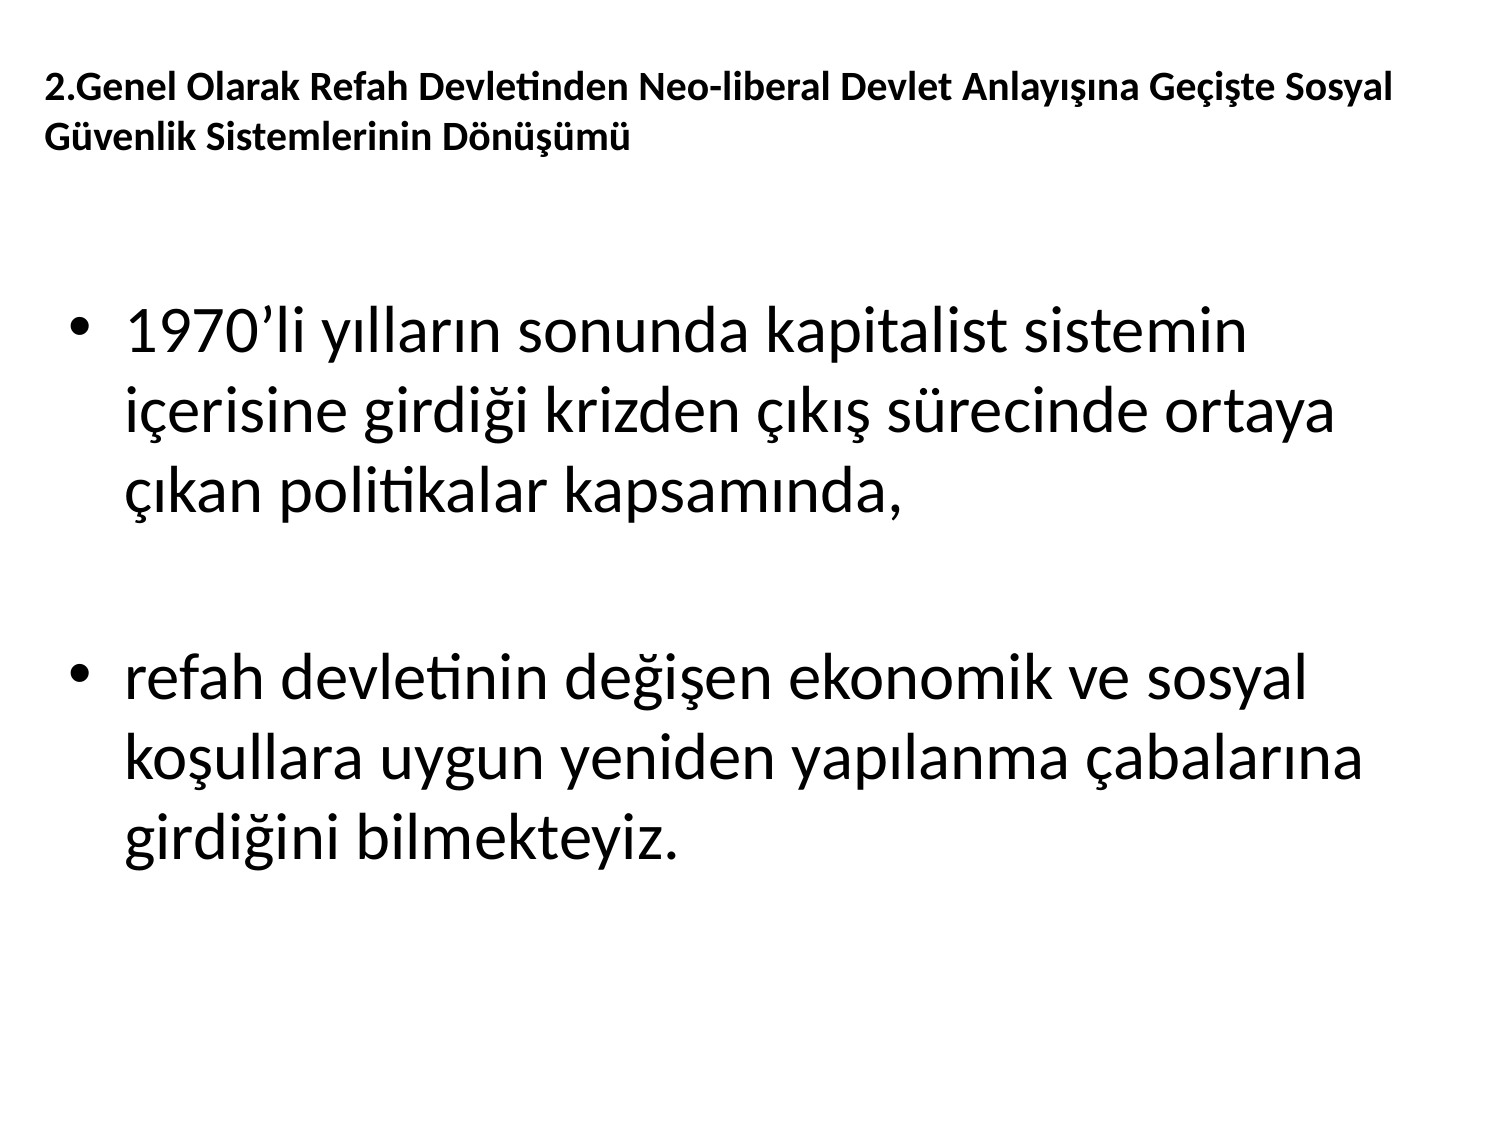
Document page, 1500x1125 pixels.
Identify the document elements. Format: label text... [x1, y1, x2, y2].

title 2.Genel Olarak Refah Devletinden Neo-liberal Devlet Anlayışına Geçişte Sosyal Güvenlik Sistemlerinin Dönüşümü [29, 45, 1459, 173]
list 1970’li yılların sonunda kapitalist sistemin içerisine girdiği krizden çıkış sürecinde ortaya çıkan politikalar kapsamında, refah devletinin değişen ekonomik ve sosyal koşullara uygun yeniden yapılanma çabalarına girdiğini bilmekteyiz. [53, 184, 1447, 1094]
